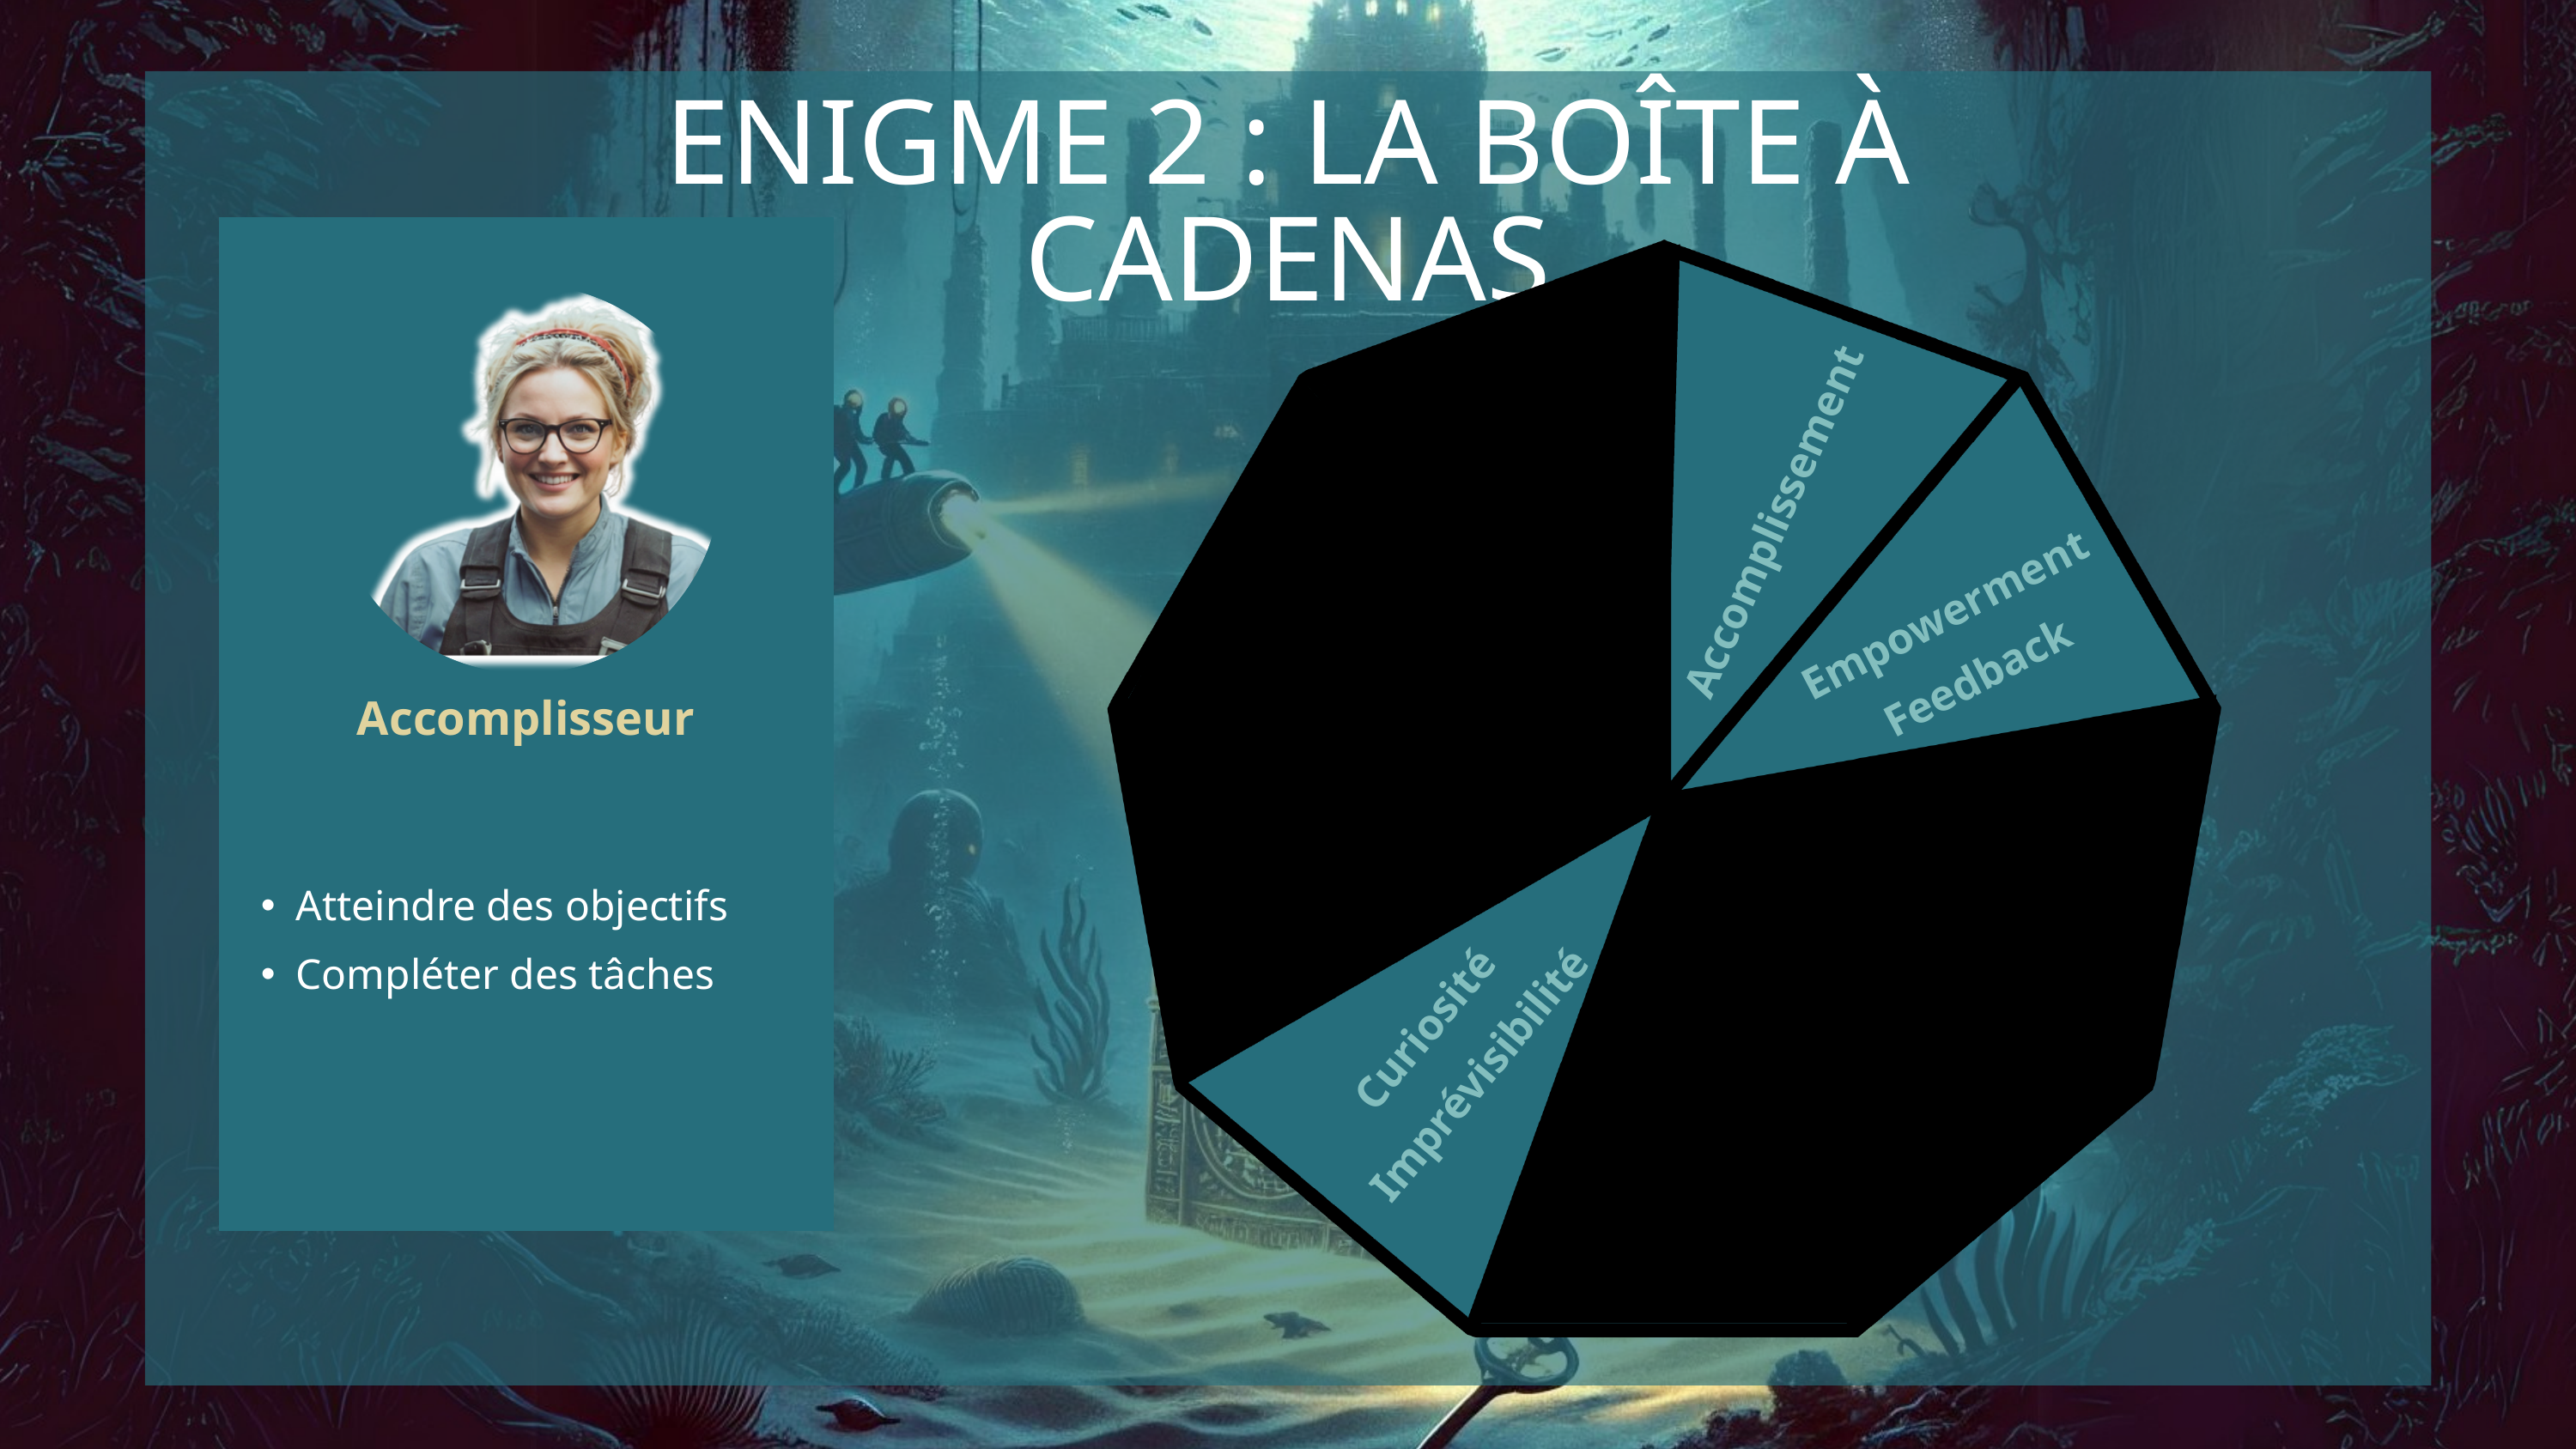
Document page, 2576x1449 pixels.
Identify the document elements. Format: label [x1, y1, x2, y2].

text_box [1643, 818, 2032, 1268]
text_box [1211, 585, 1601, 1103]
text_box [331, 284, 721, 674]
text_box [218, 216, 835, 1232]
text_box [1102, 239, 2256, 1370]
text_box [1735, 585, 2124, 1103]
text_box [1242, 415, 1631, 933]
text_box [1386, 293, 1776, 811]
text_box [0, 0, 2576, 1449]
text_box [1472, 819, 1862, 1324]
